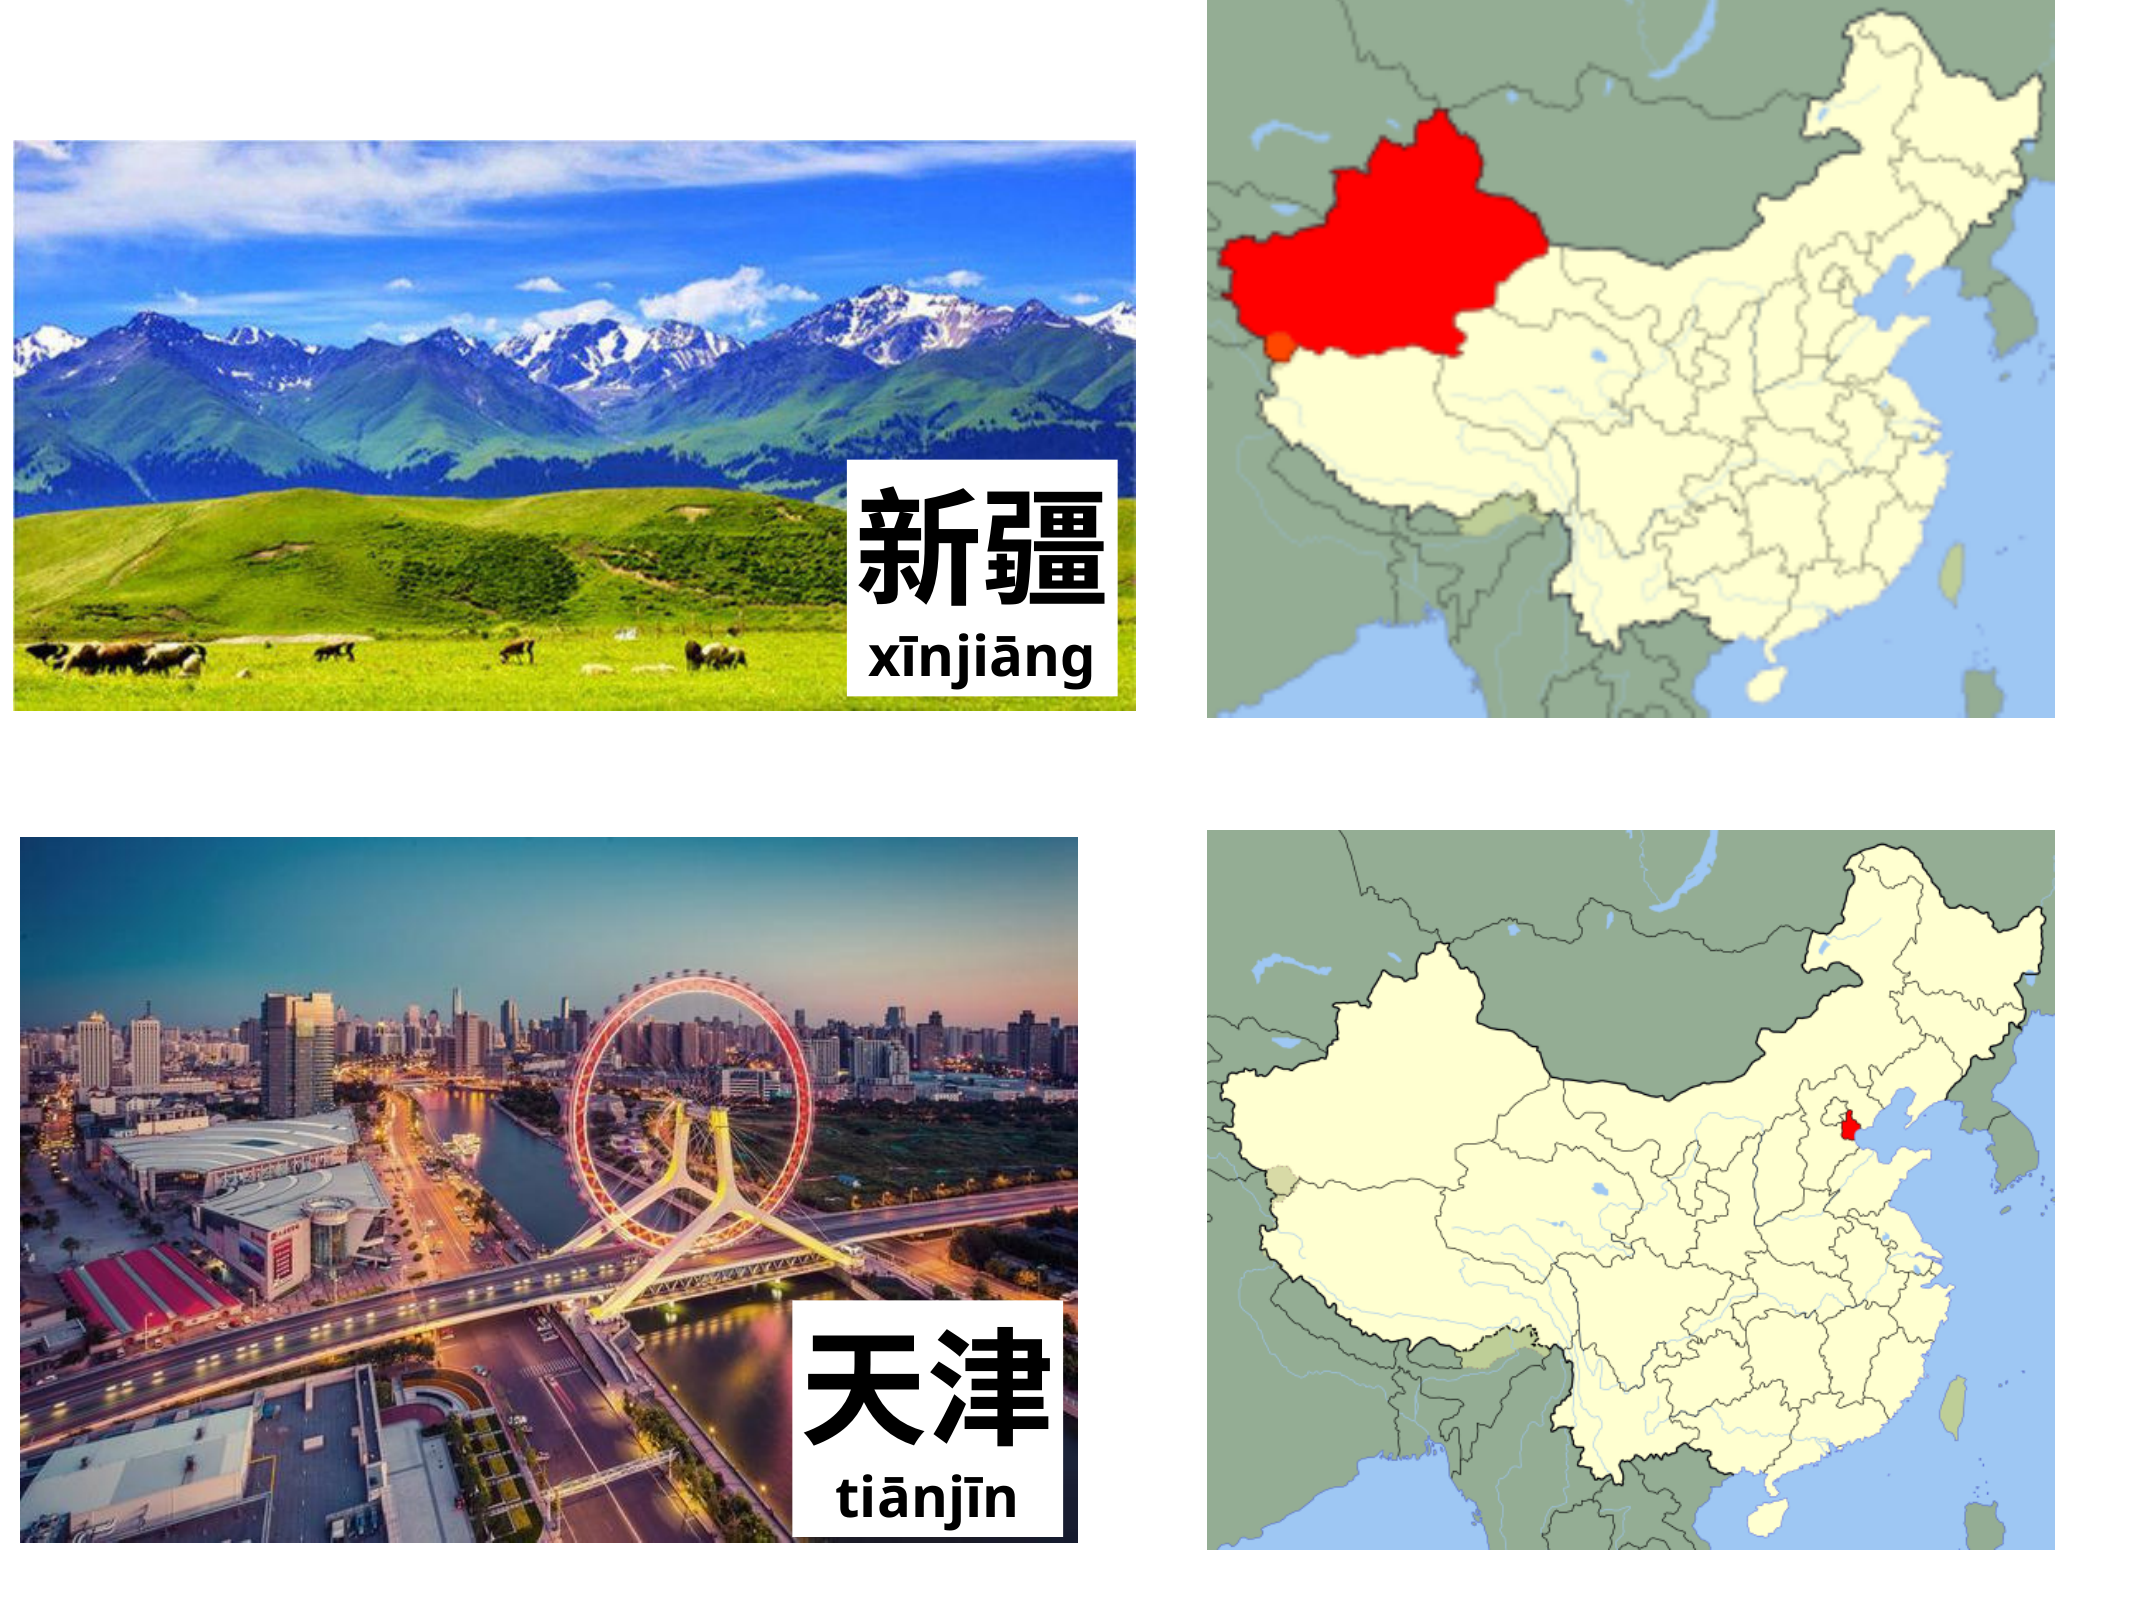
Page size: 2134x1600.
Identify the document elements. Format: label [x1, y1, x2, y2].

text_box [13, 0, 2055, 719]
text_box [20, 830, 2055, 1551]
